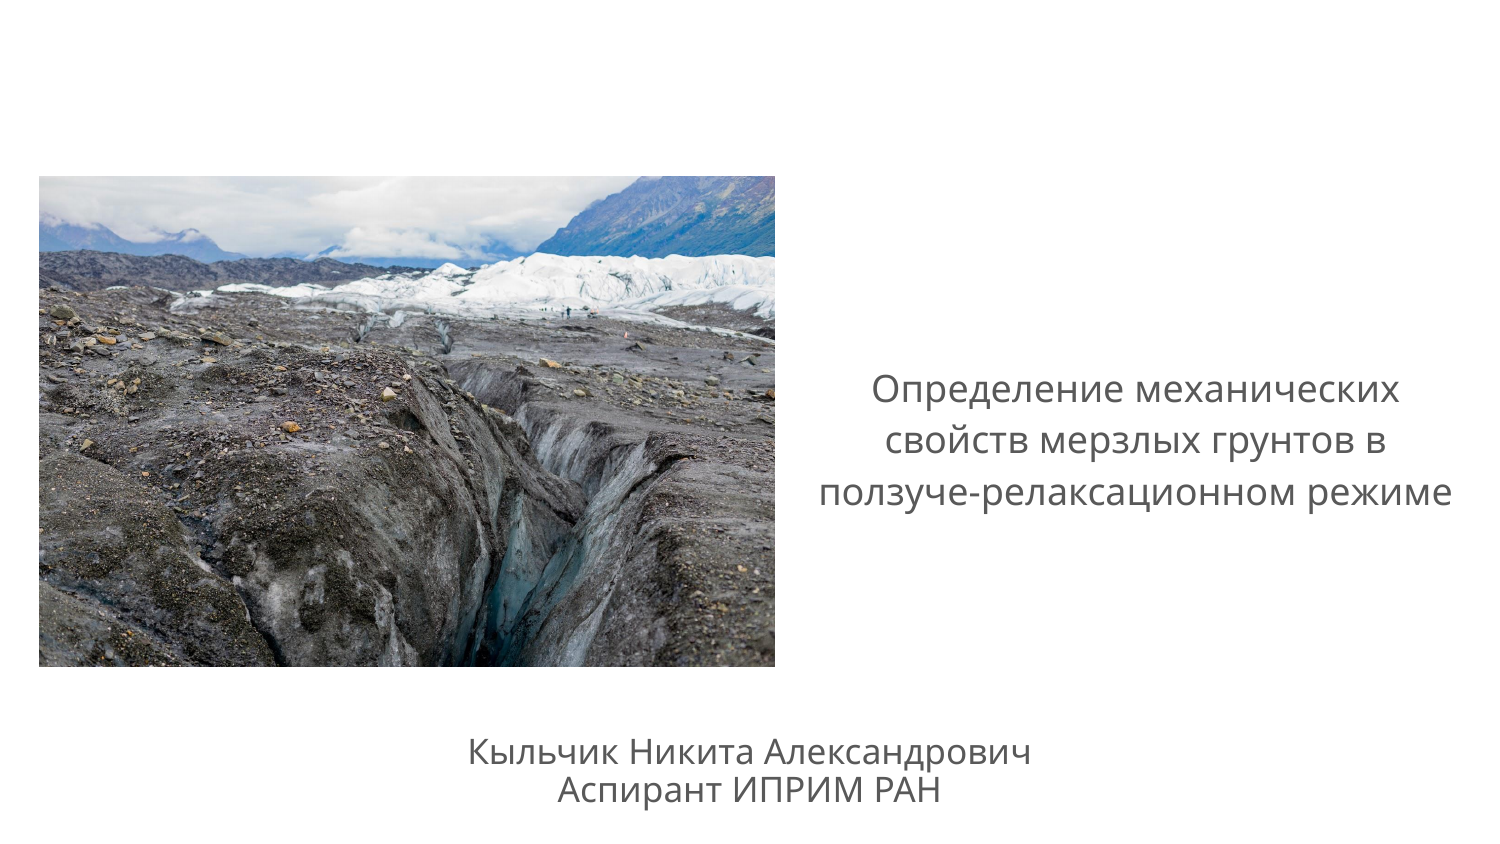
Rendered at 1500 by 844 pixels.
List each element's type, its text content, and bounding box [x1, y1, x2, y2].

picture [39, 176, 775, 668]
title Определение механических свойств мерзлых грунтов в ползуче-релаксационном режиме [788, 312, 1484, 532]
subtitle Кыльчик Никита Александрович Аспирант ИПРИМ РАН [51, 718, 1449, 826]
